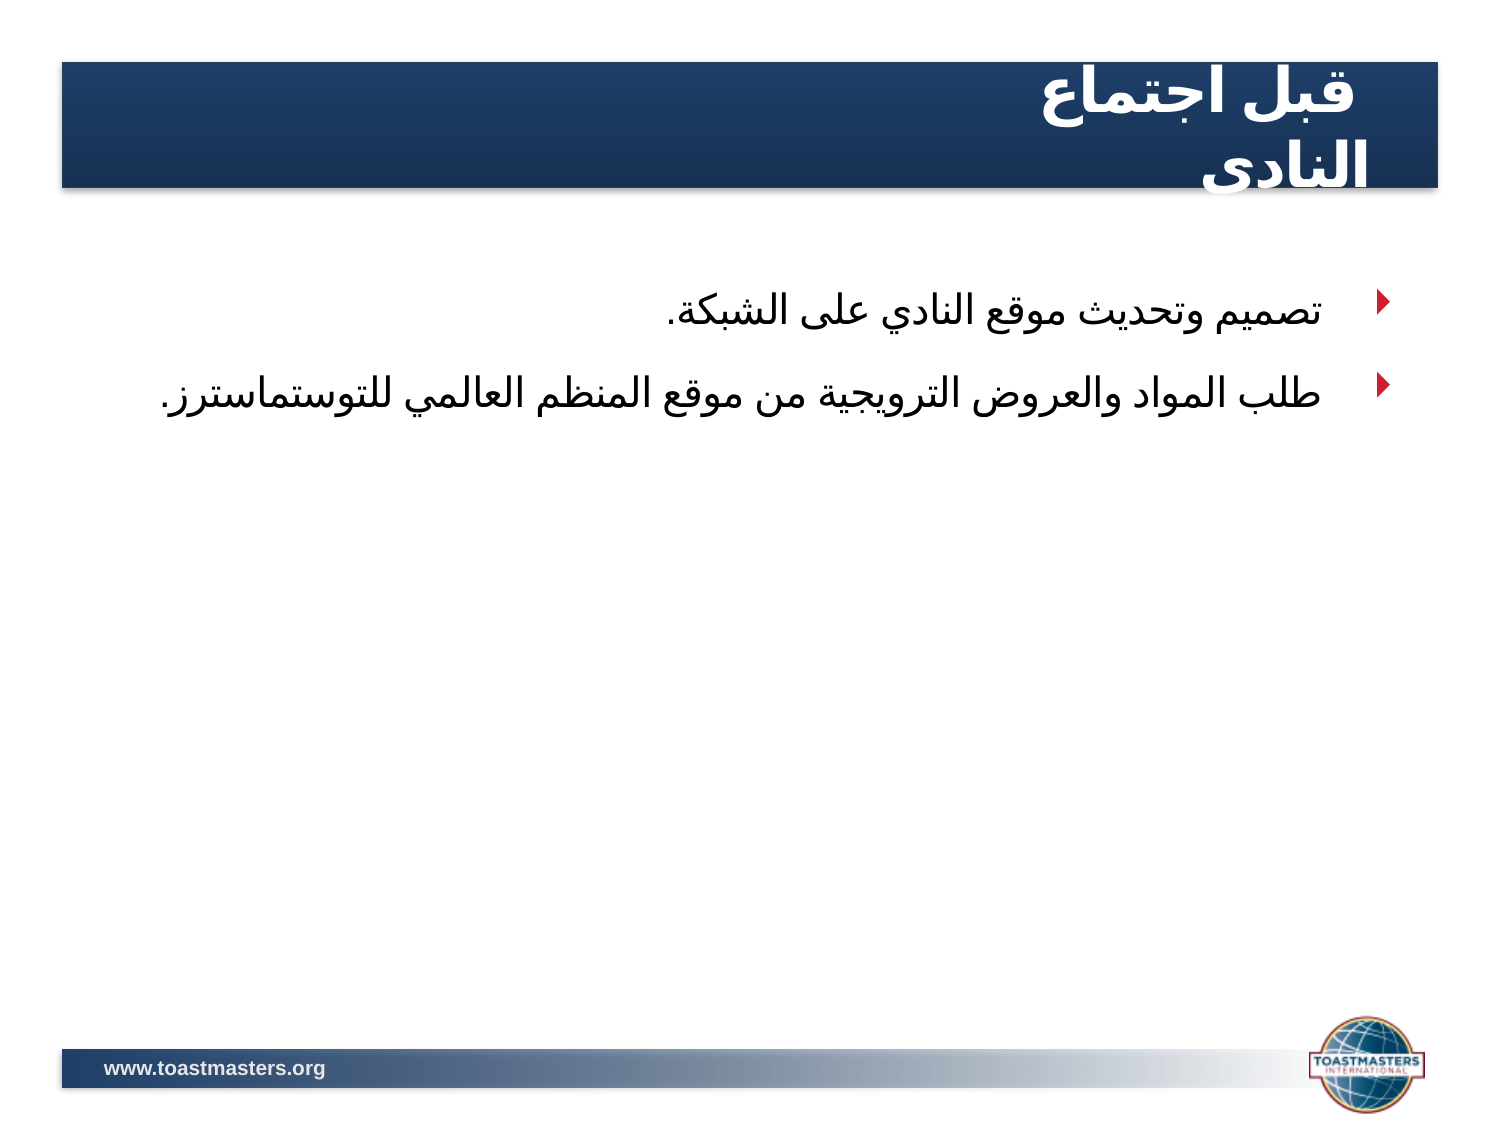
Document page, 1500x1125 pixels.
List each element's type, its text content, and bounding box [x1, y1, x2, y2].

list تصميم وتحديث موقع النادي على الشبكة. طلب المواد والعروض الترويجية من موقع المنظم العالمي للتوستماسترز. [75, 249, 1413, 638]
text_box قبل اجتماع النادي [887, 112, 1388, 213]
picture [1309, 1013, 1425, 1117]
